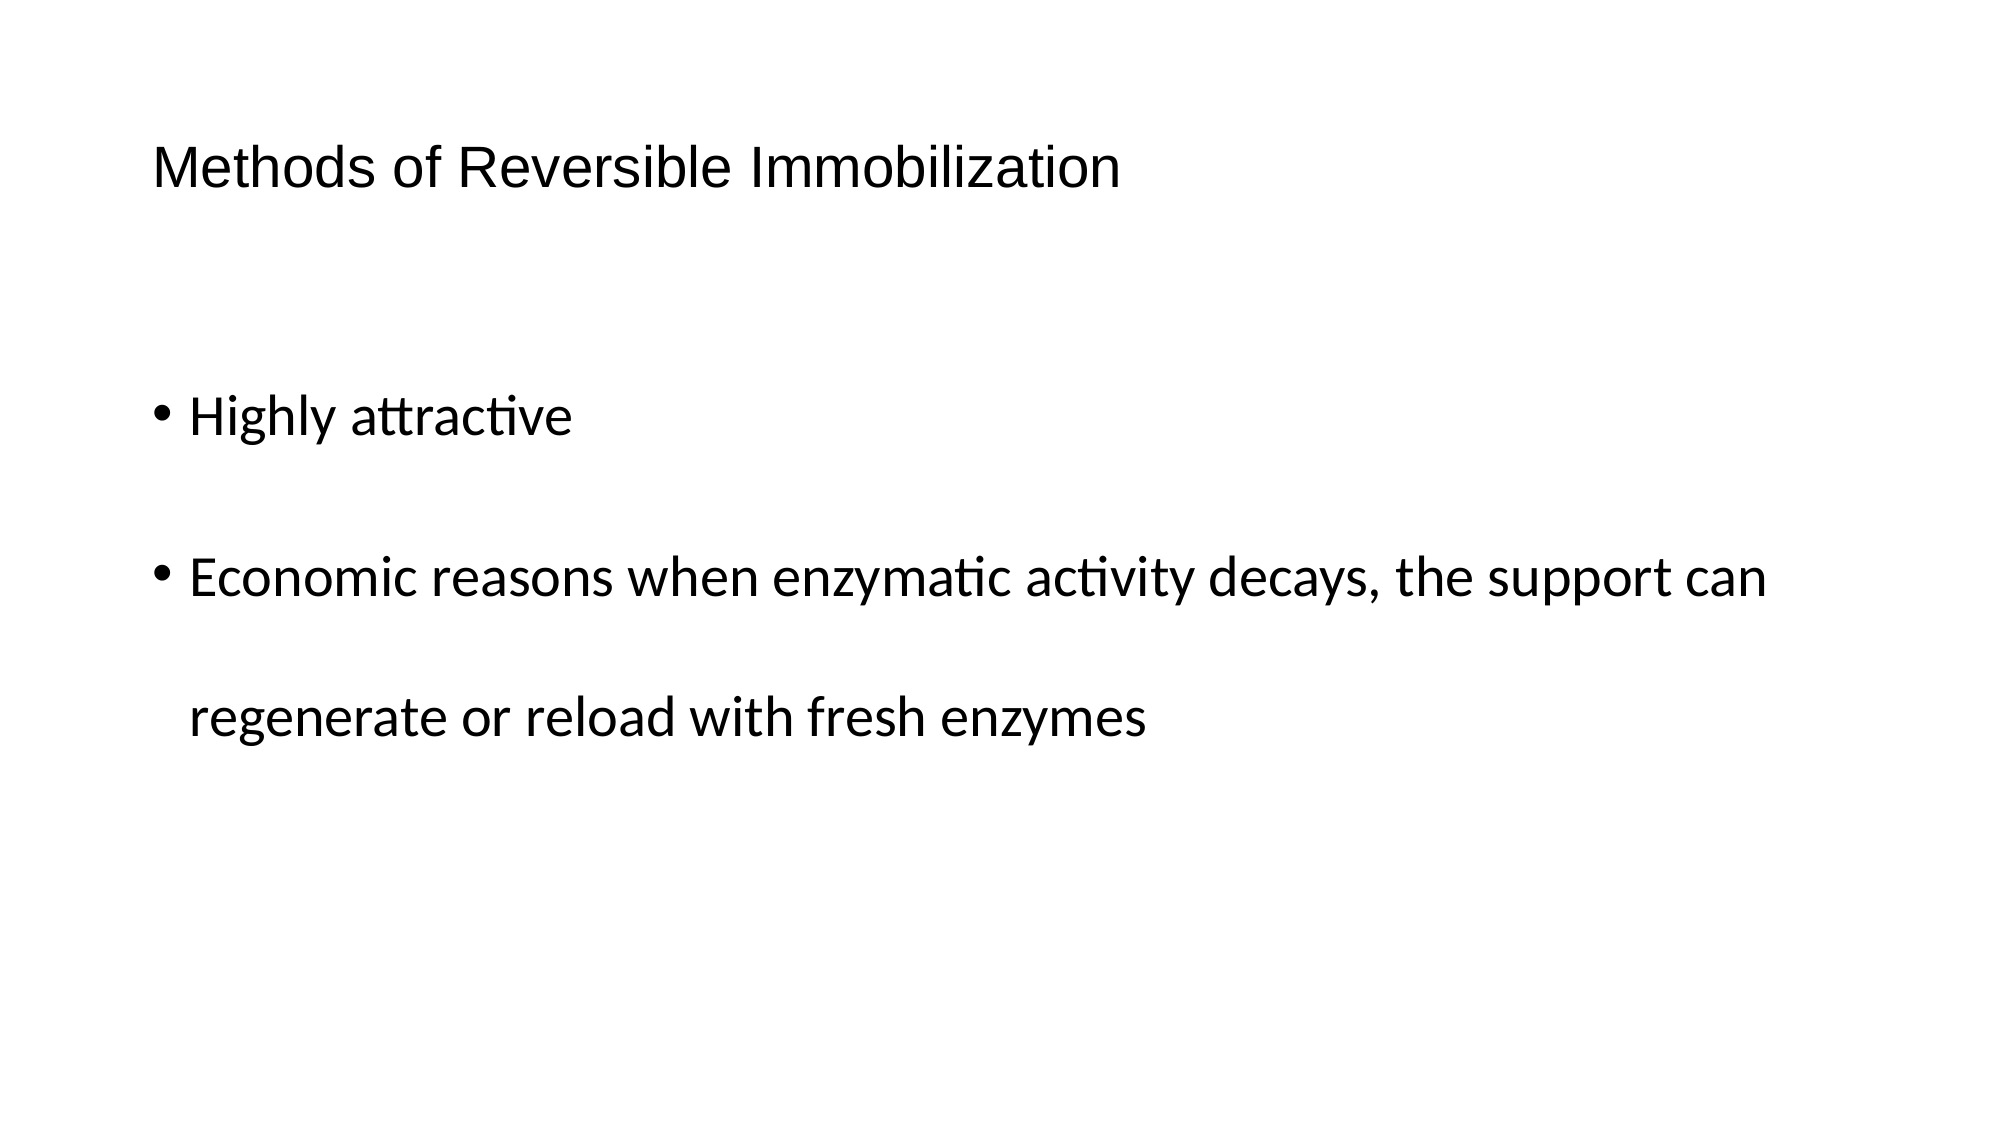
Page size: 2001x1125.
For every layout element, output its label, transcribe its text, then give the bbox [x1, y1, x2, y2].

list Highly attractive Economic reasons when enzymatic activity decays, the support can regenerate or reload with fresh enzymes [137, 299, 1863, 1014]
title Methods of Reversible Immobilization [137, 59, 1863, 278]
